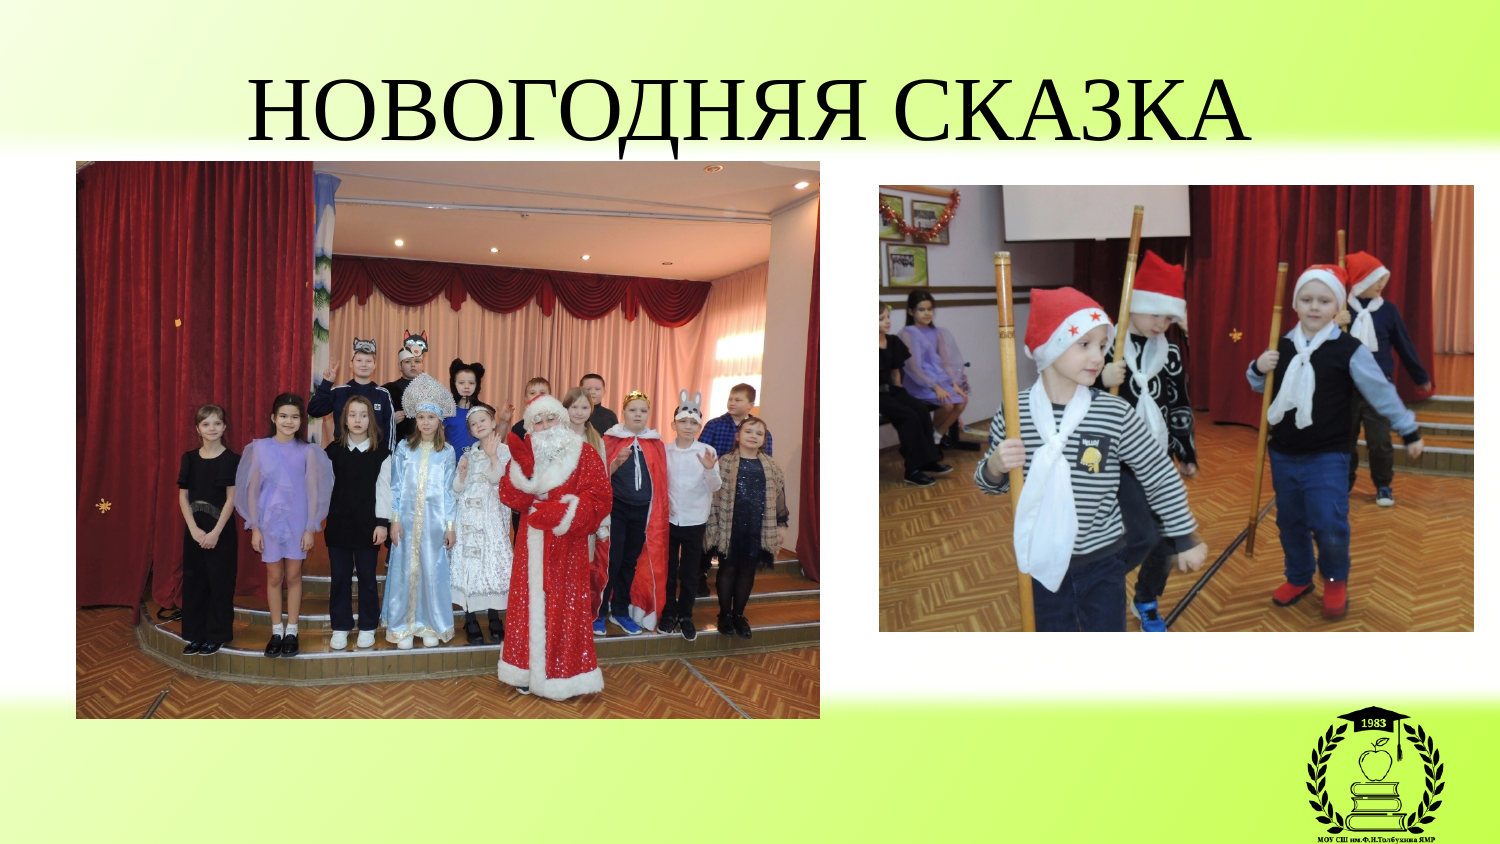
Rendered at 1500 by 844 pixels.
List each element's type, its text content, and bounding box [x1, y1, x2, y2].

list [76, 161, 820, 719]
title НОВОГОДНЯЯ СКАЗКА [75, 33, 1425, 175]
picture [0, 0, 1500, 844]
